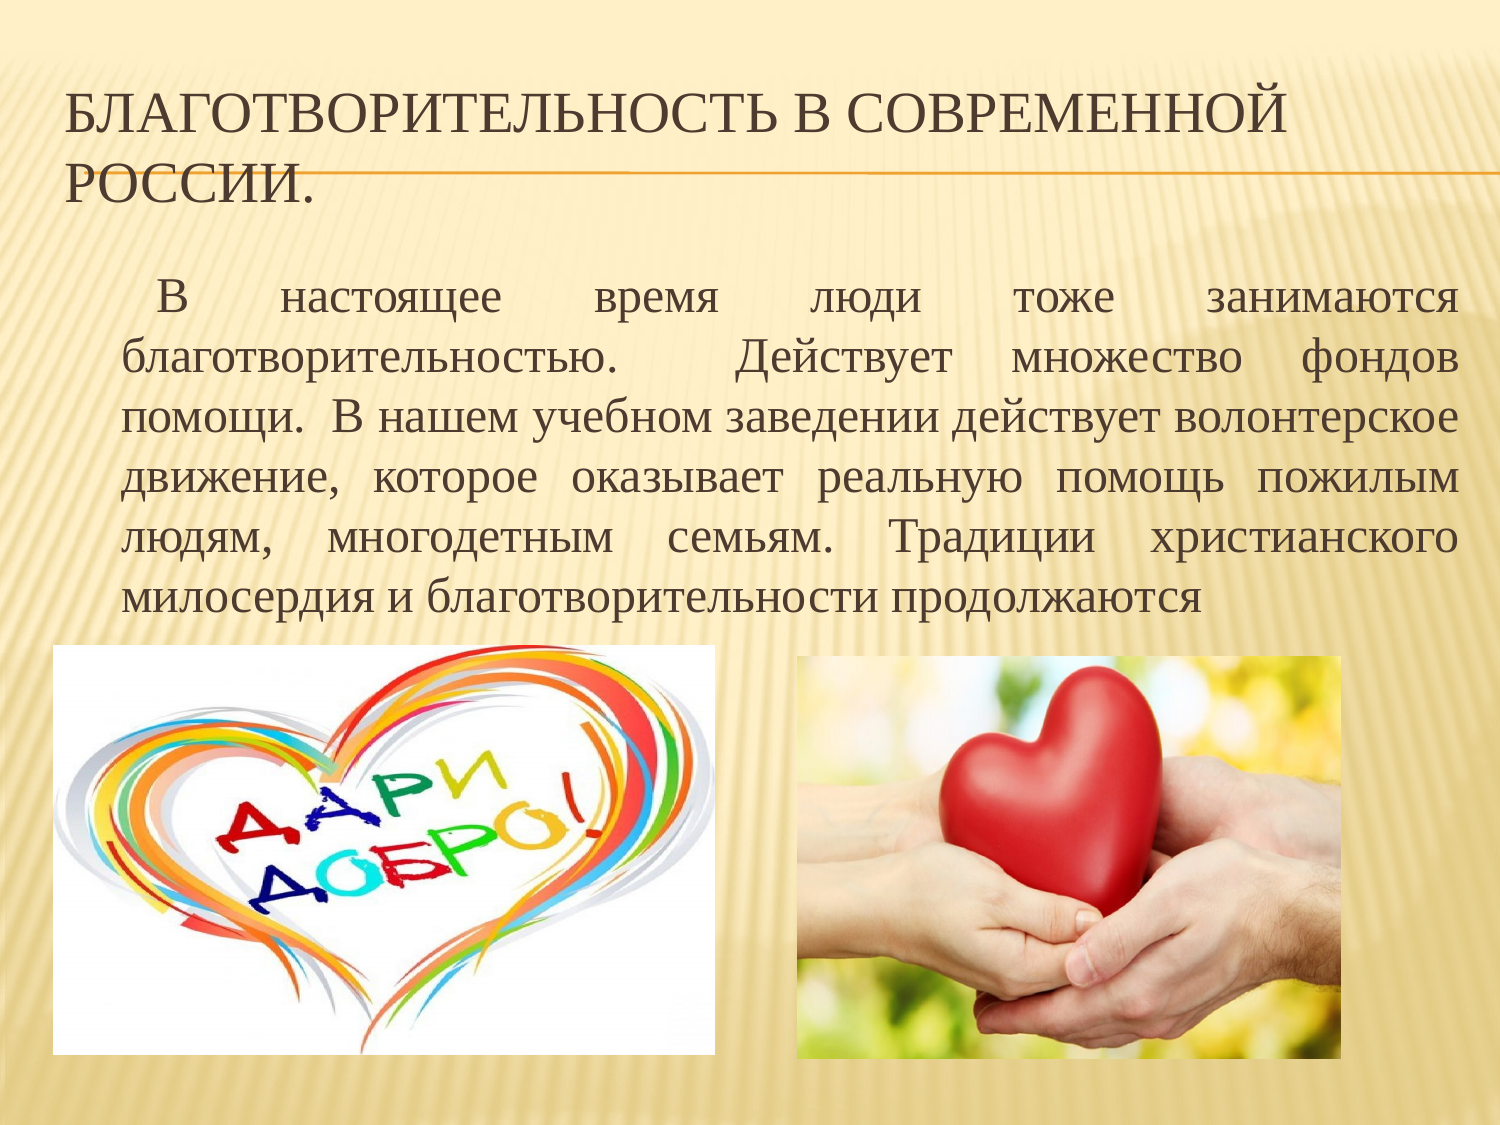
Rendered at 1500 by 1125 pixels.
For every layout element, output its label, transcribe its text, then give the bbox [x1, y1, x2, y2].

picture [52, 644, 715, 1055]
picture [796, 656, 1341, 1059]
list В настоящее время люди тоже занимаются благотворительностью. Действует множество фондов помощи. В нашем учебном заведении действует волонтерское движение, которое оказывает реальную помощь пожилым людям, многодетным семьям. Традиции христианского милосердия и благотворительности продолжаются [50, 254, 1475, 998]
title Благотворительность в современной России. [50, 75, 1475, 213]
